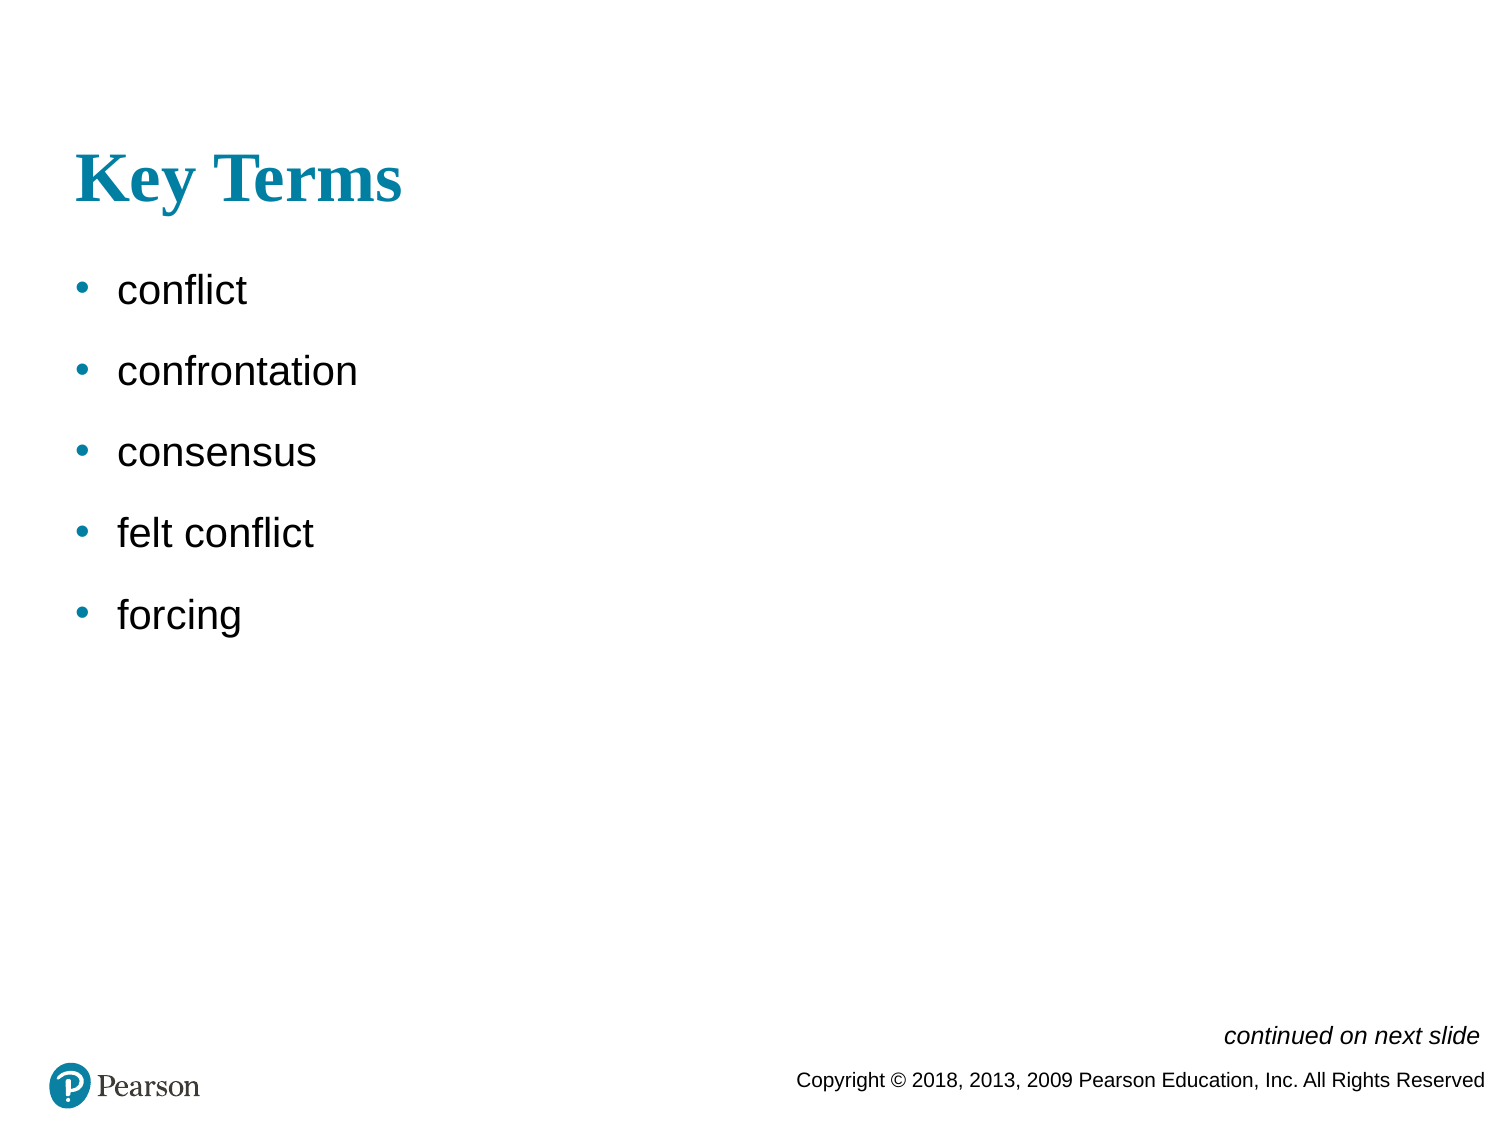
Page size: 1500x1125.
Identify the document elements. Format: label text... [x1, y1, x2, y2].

list conflict confrontation consensus felt conflict forcing [75, 262, 1425, 1005]
title Key Terms [75, 35, 1425, 216]
text_box continued on next slide [1209, 1012, 1496, 1058]
